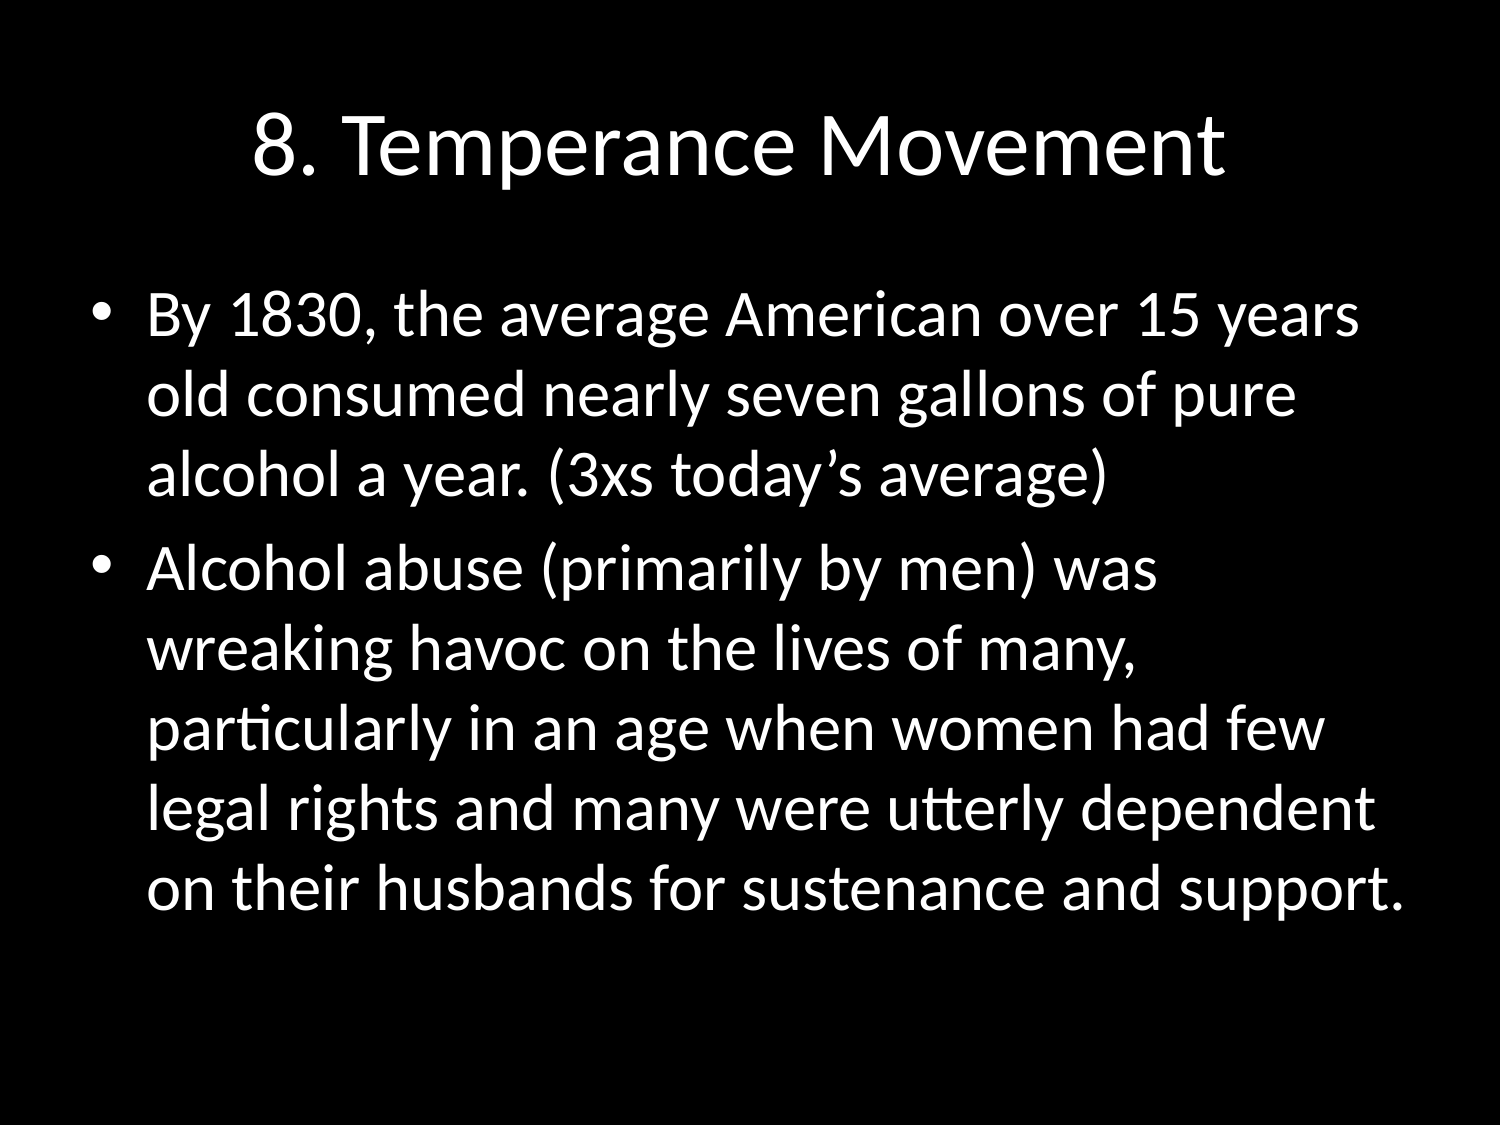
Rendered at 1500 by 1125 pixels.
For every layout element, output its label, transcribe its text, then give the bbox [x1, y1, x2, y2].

title 8. Temperance Movement [75, 45, 1425, 233]
list By 1830, the average American over 15 years old consumed nearly seven gallons of pure alcohol a year. (3xs today’s average) Alcohol abuse (primarily by men) was wreaking havoc on the lives of many, particularly in an age when women had few legal rights and many were utterly dependent on their husbands for sustenance and support. [75, 262, 1425, 1005]
